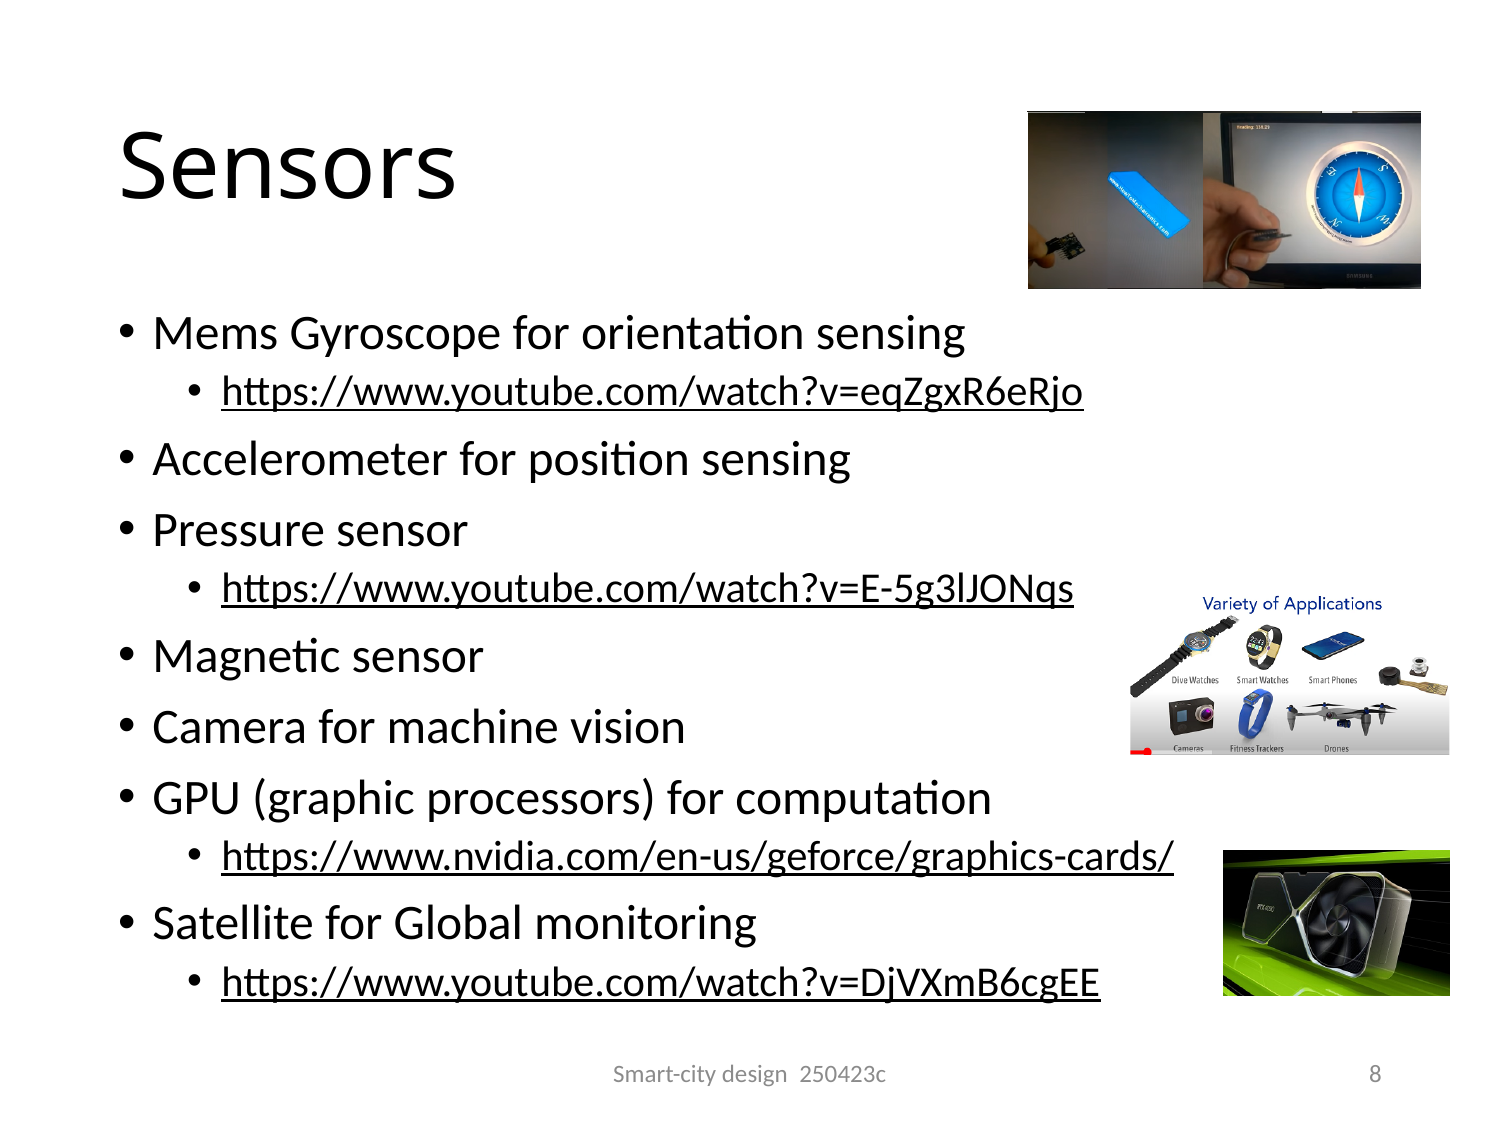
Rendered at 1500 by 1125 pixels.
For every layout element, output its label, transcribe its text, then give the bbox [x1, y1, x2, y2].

picture [1130, 593, 1450, 755]
picture [1223, 850, 1450, 997]
title Sensors [103, 59, 1397, 278]
slide_number 8 [1059, 1042, 1397, 1103]
picture [1027, 111, 1421, 289]
list Mems Gyroscope for orientation sensing https://www.youtube.com/watch?v=eqZgxR6eRjo Accelerometer for position sensing Pressure sensor https://www.youtube.com/watch?v=E-5g3lJONqs Magnetic sensor Camera for machine vision GPU (graphic processors) for computation https://www.nvidia.com/en-us/geforce/graphics-cards/ Satellite for Global monitoring https://www.youtube.com/watch?v=DjVXmB6cgEE [103, 299, 1397, 1014]
footer Smart-city design 250423c [496, 1042, 1004, 1103]
